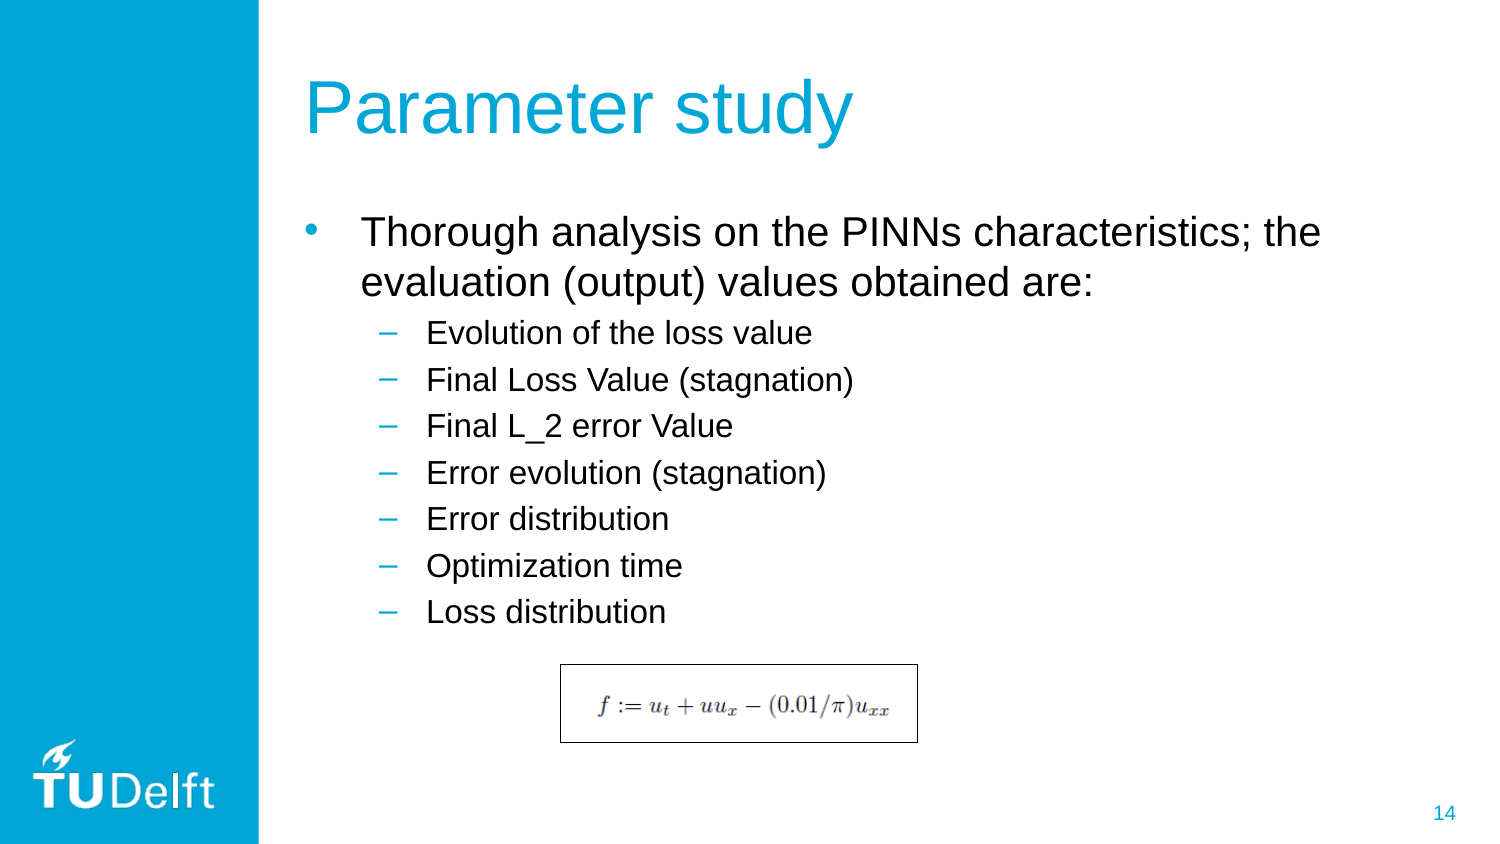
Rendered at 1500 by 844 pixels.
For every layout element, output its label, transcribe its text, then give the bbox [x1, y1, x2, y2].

title Parameter study [289, 33, 1455, 175]
list Thorough analysis on the PINNs characteristics; the evaluation (output) values obtained are: Evolution of the loss value Final Loss Value (stagnation) Final L_2 error Value Error evolution (stagnation) Error distribution Optimization time Loss distribution [289, 196, 1482, 704]
picture [559, 664, 919, 743]
